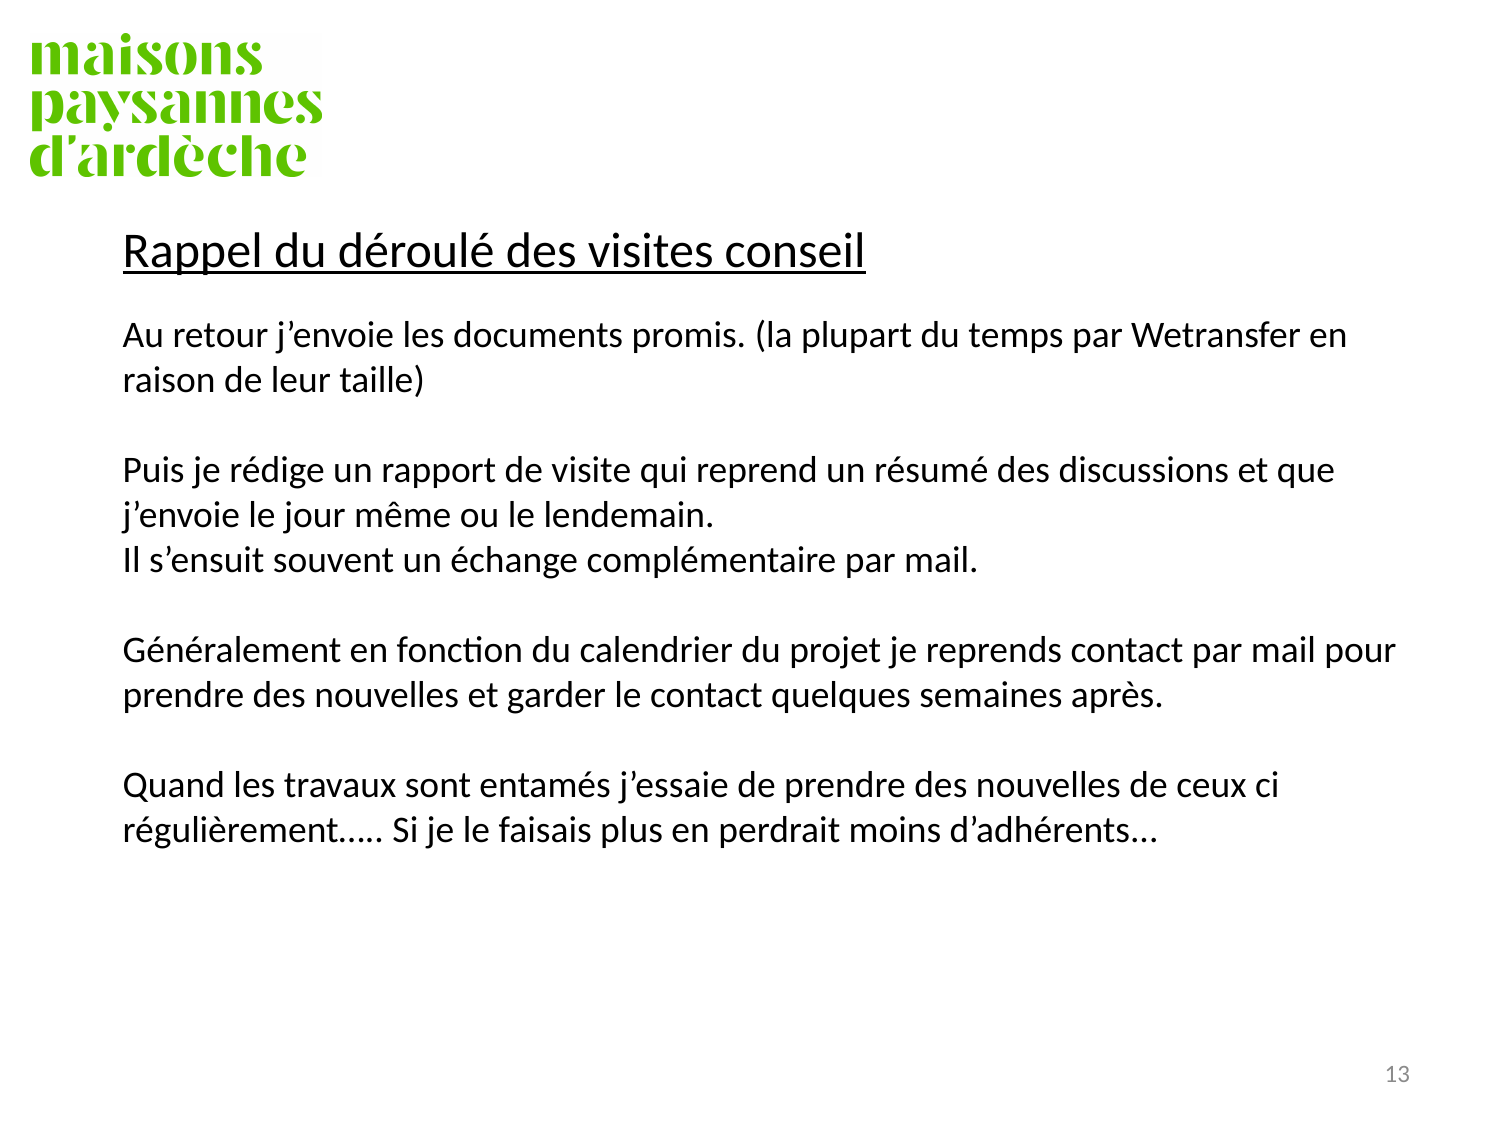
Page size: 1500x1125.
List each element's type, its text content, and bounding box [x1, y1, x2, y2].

picture [30, 33, 322, 178]
text_box Rappel du déroulé des visites conseil [108, 210, 1356, 285]
slide_number 13 [1074, 1042, 1425, 1103]
text_box Au retour j’envoie les documents promis. (la plupart du temps par Wetransfer en raison de leur taille) Puis je rédige un rapport de visite qui reprend un résumé des discussions et que j’envoie le jour même ou le lendemain. Il s’ensuit souvent un échange complémentaire par mail. Généralement en fonction du calendrier du projet je reprends contact par mail pour prendre des nouvelles et garder le contact quelques semaines après. Quand les travaux sont entamés j’essaie de prendre des nouvelles de ceux ci régulièrement….. Si je le faisais plus en perdrait moins d’adhérents... [108, 303, 1425, 858]
